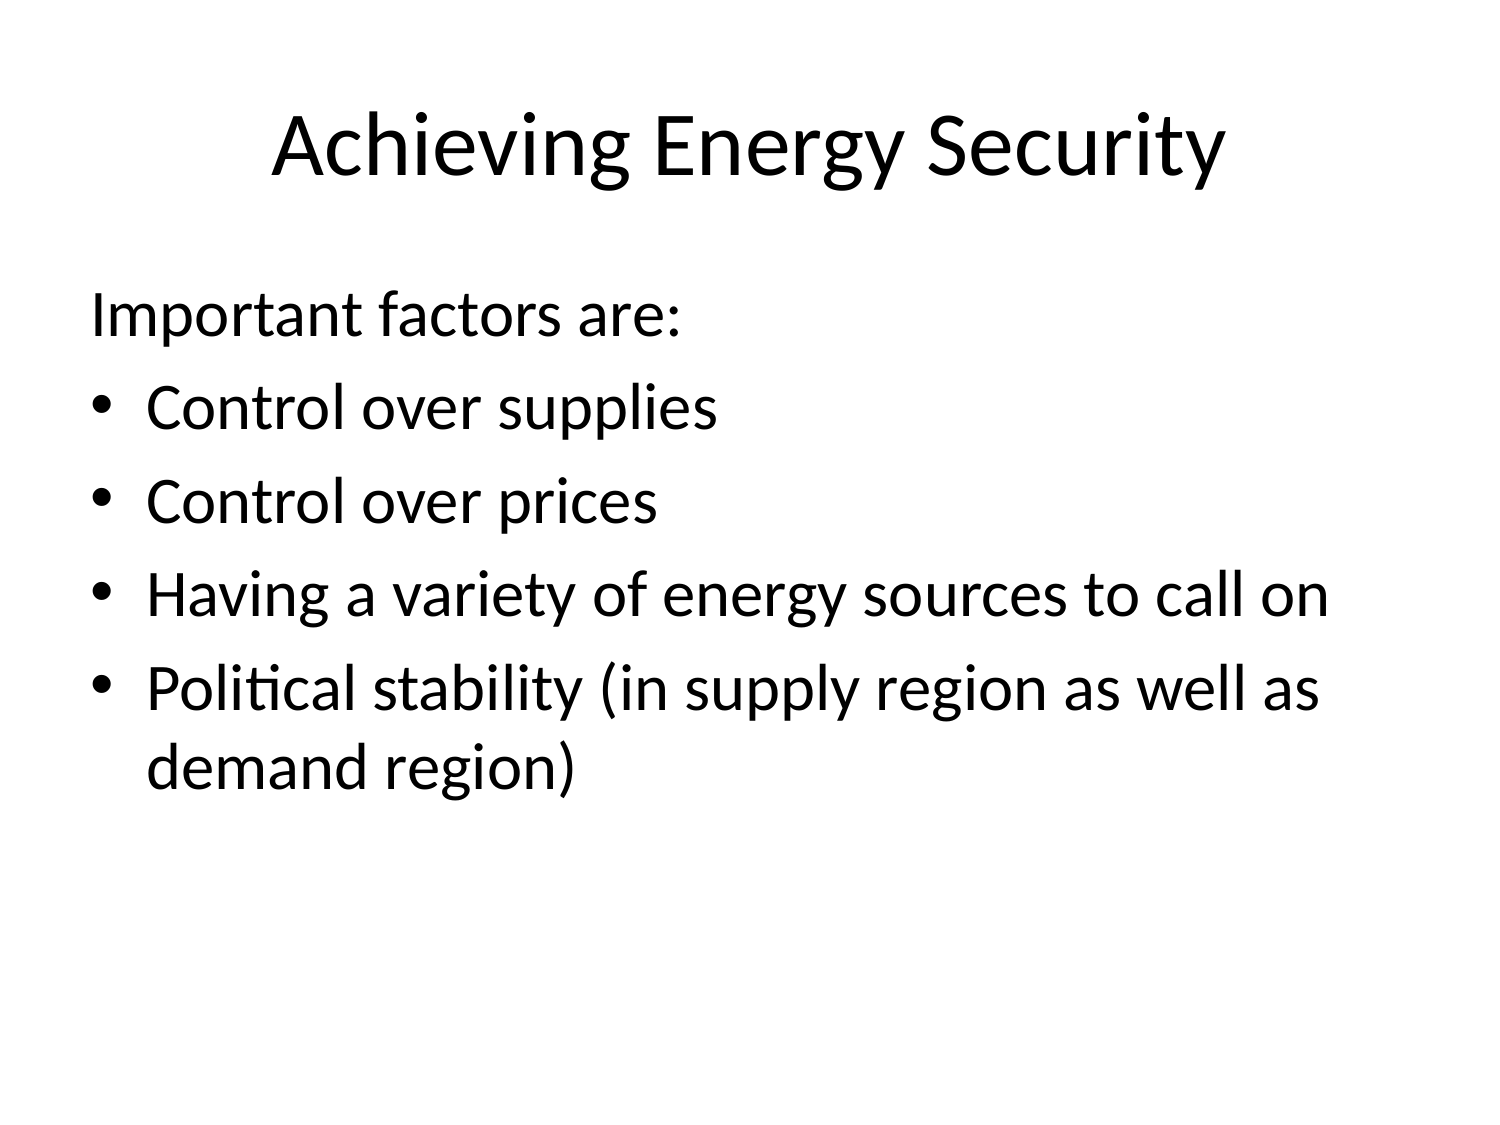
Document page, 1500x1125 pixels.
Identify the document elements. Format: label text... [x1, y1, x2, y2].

list Important factors are: Control over supplies Control over prices Having a variety of energy sources to call on Political stability (in supply region as well as demand region) [75, 262, 1425, 1005]
title Achieving Energy Security [75, 45, 1425, 233]
